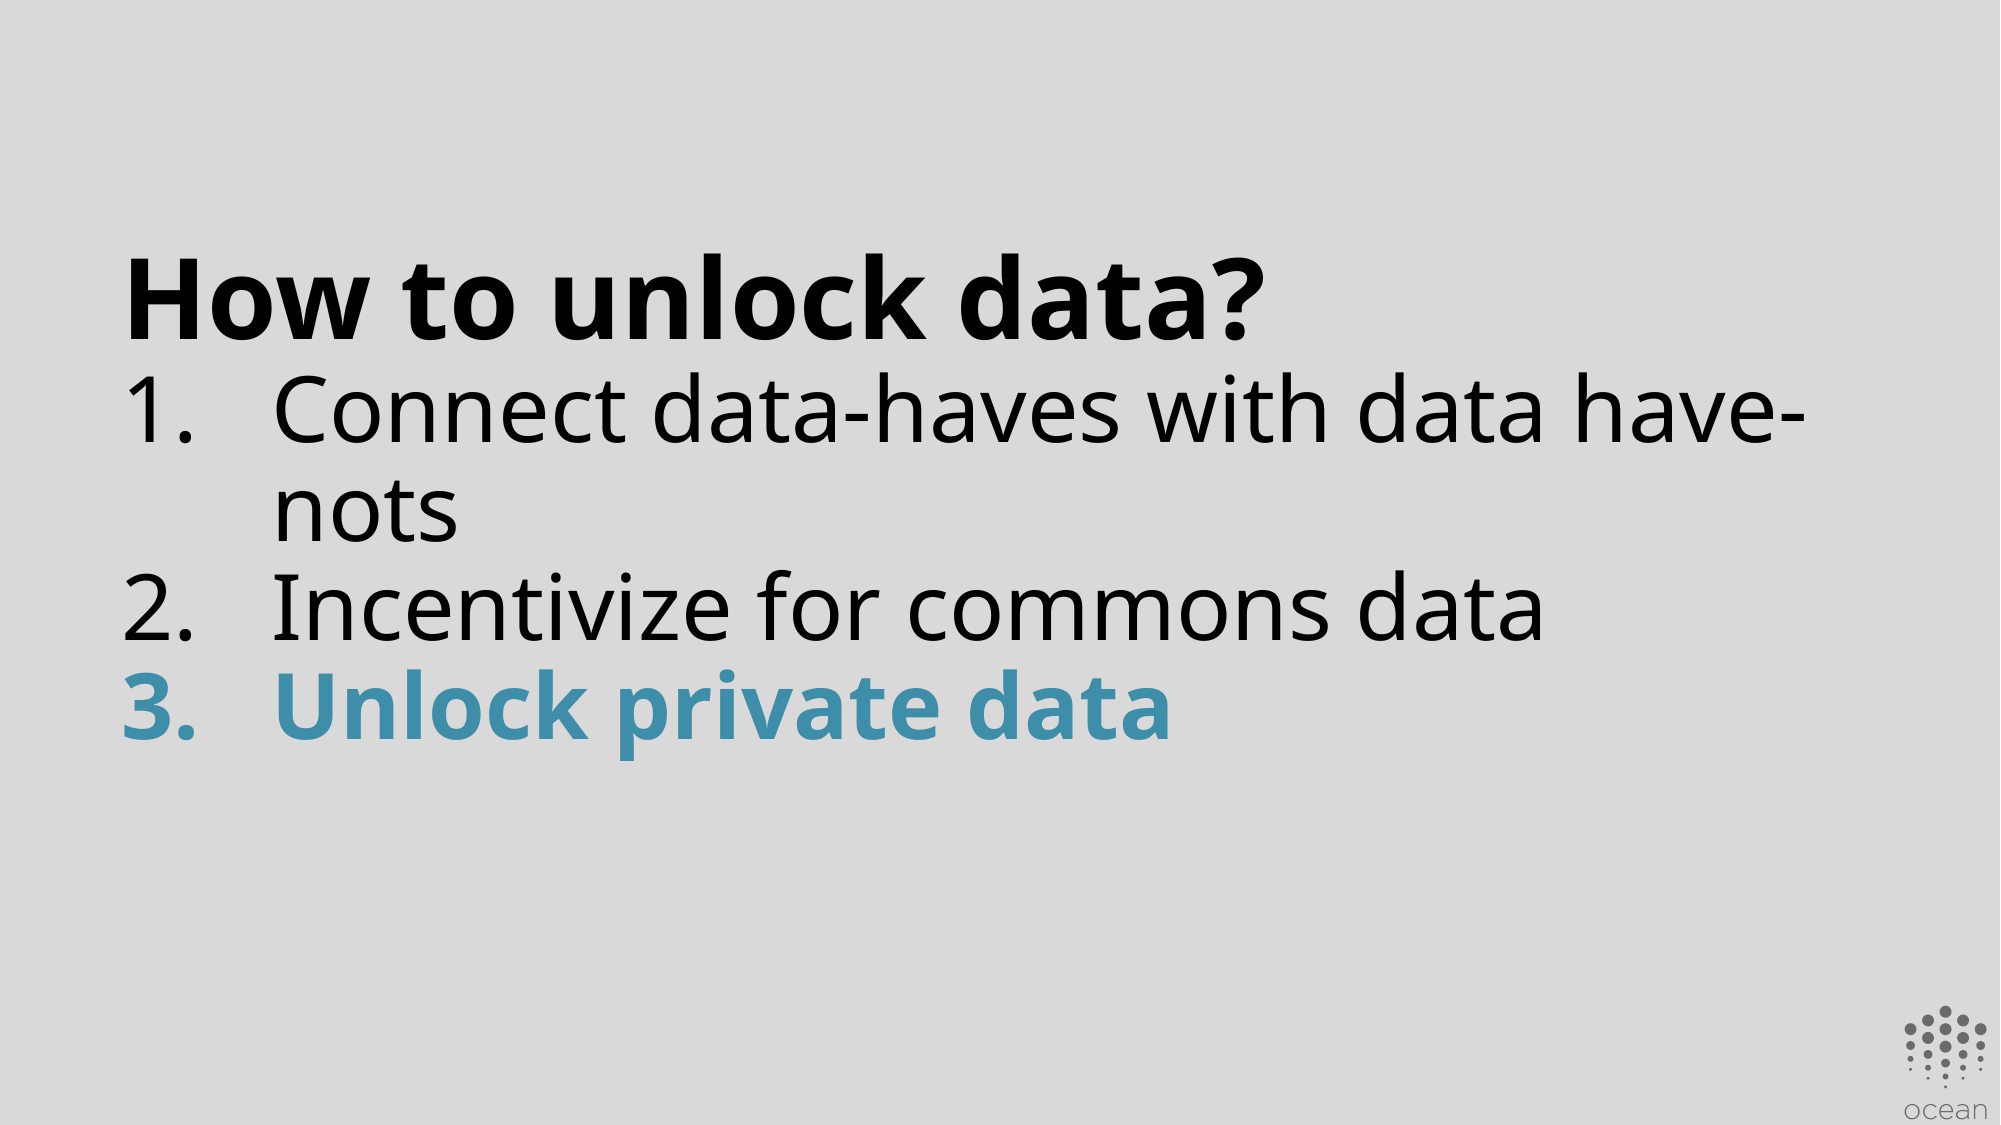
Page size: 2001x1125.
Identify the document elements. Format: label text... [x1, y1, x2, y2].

text_box How to unlock data? Connect data-haves with data have-nots Incentivize for commons data Unlock private data [111, 368, 1820, 633]
